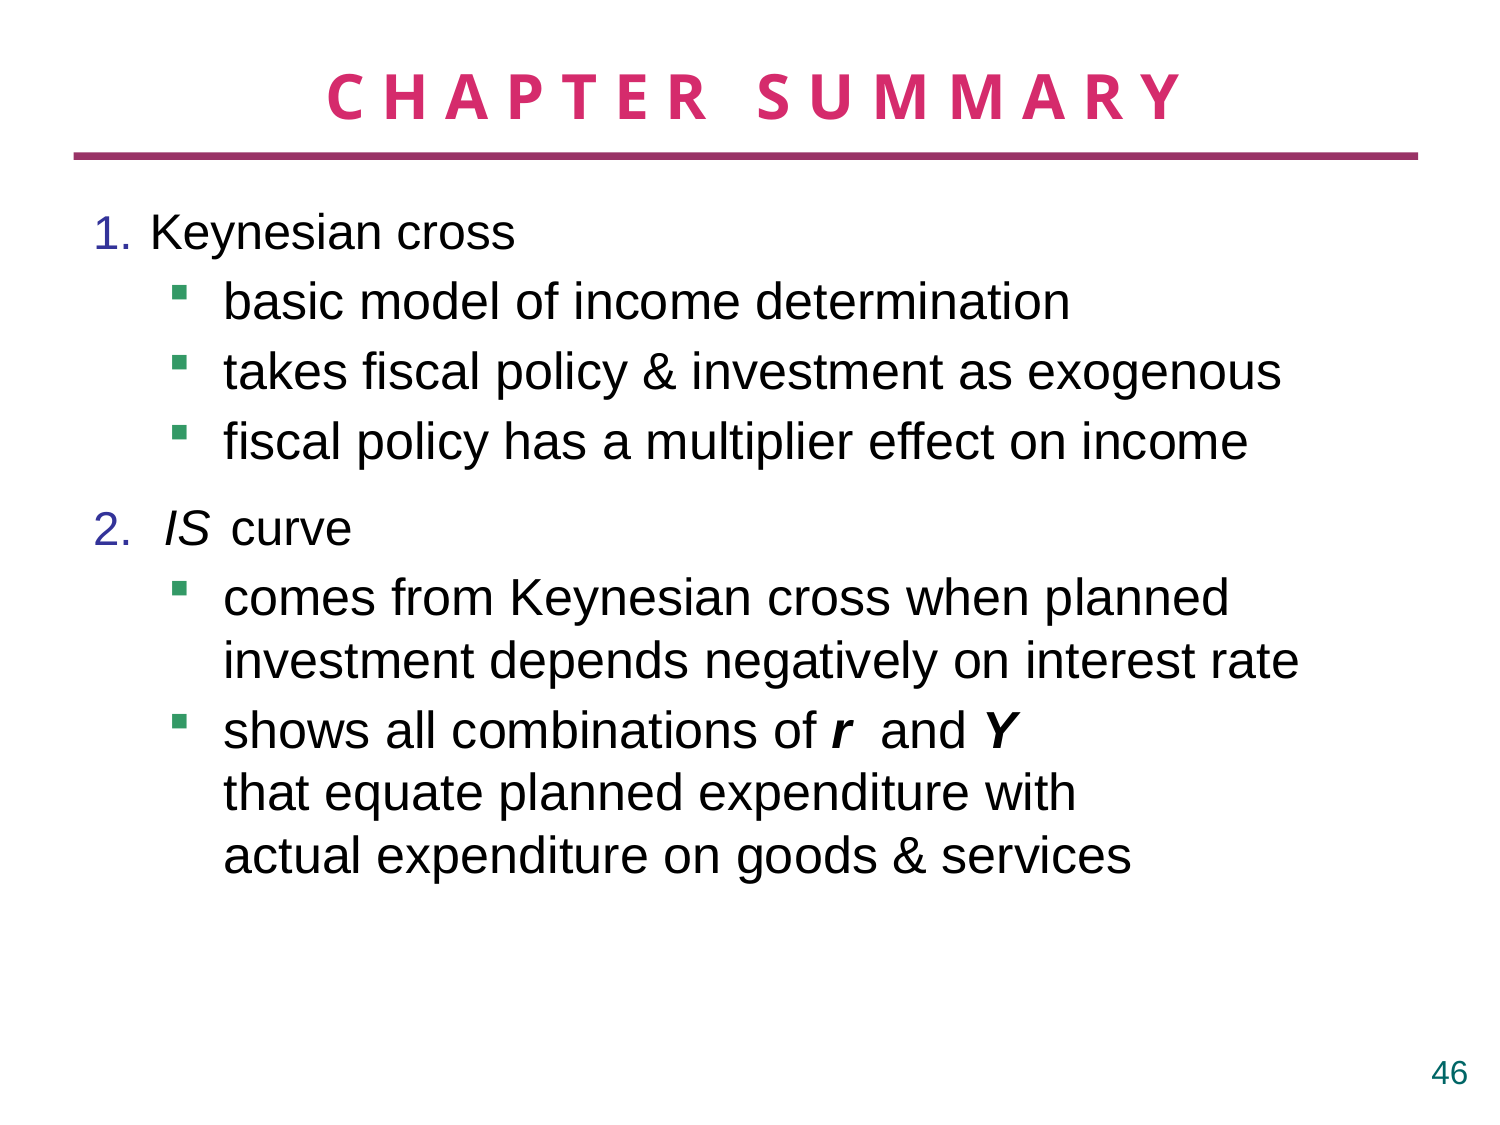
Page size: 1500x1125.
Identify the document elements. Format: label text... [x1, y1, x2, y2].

text_box 45 [1386, 1051, 1469, 1100]
list Keynesian cross basic model of income determination takes fiscal policy & investment as exogenous fiscal policy has a multiplier effect on income IS curve comes from Keynesian cross when planned investment depends negatively on interest rate shows all combinations of r and Y that equate planned expenditure with actual expenditure on goods & services [78, 188, 1425, 1033]
title CHAPTER SUMMARY [76, 46, 1430, 139]
text_box [72, 150, 1420, 162]
